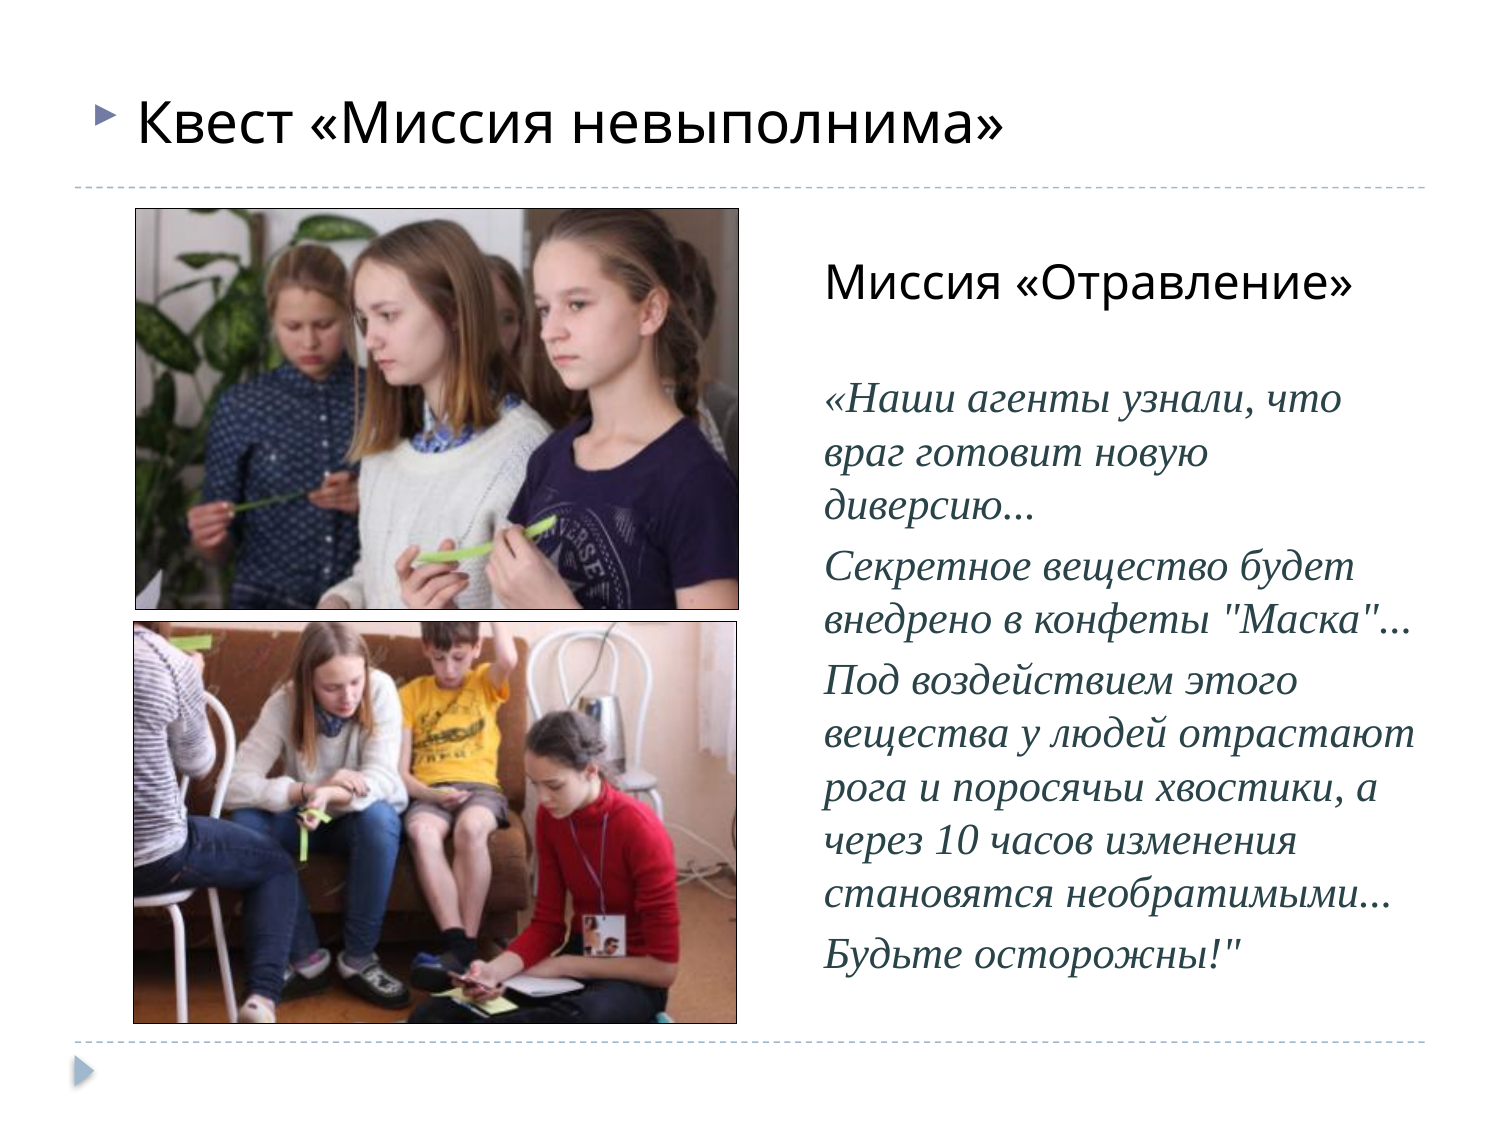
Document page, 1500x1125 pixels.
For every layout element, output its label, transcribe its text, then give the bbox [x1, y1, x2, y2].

picture [135, 207, 739, 610]
text_box Квест «Миссия невыполнима» [76, 78, 1427, 185]
picture [133, 621, 737, 1024]
list Миссия «Отравление» «Наши агенты узнали, что враг готовит новую диверсию... Секретное вещество будет внедрено в конфеты "Маска"... Под воздействием этого вещества у людей отрастают рога и поросячьи хвостики, а через 10 часов изменения становятся необратимыми... Будьте осторожны!" [809, 243, 1447, 1071]
